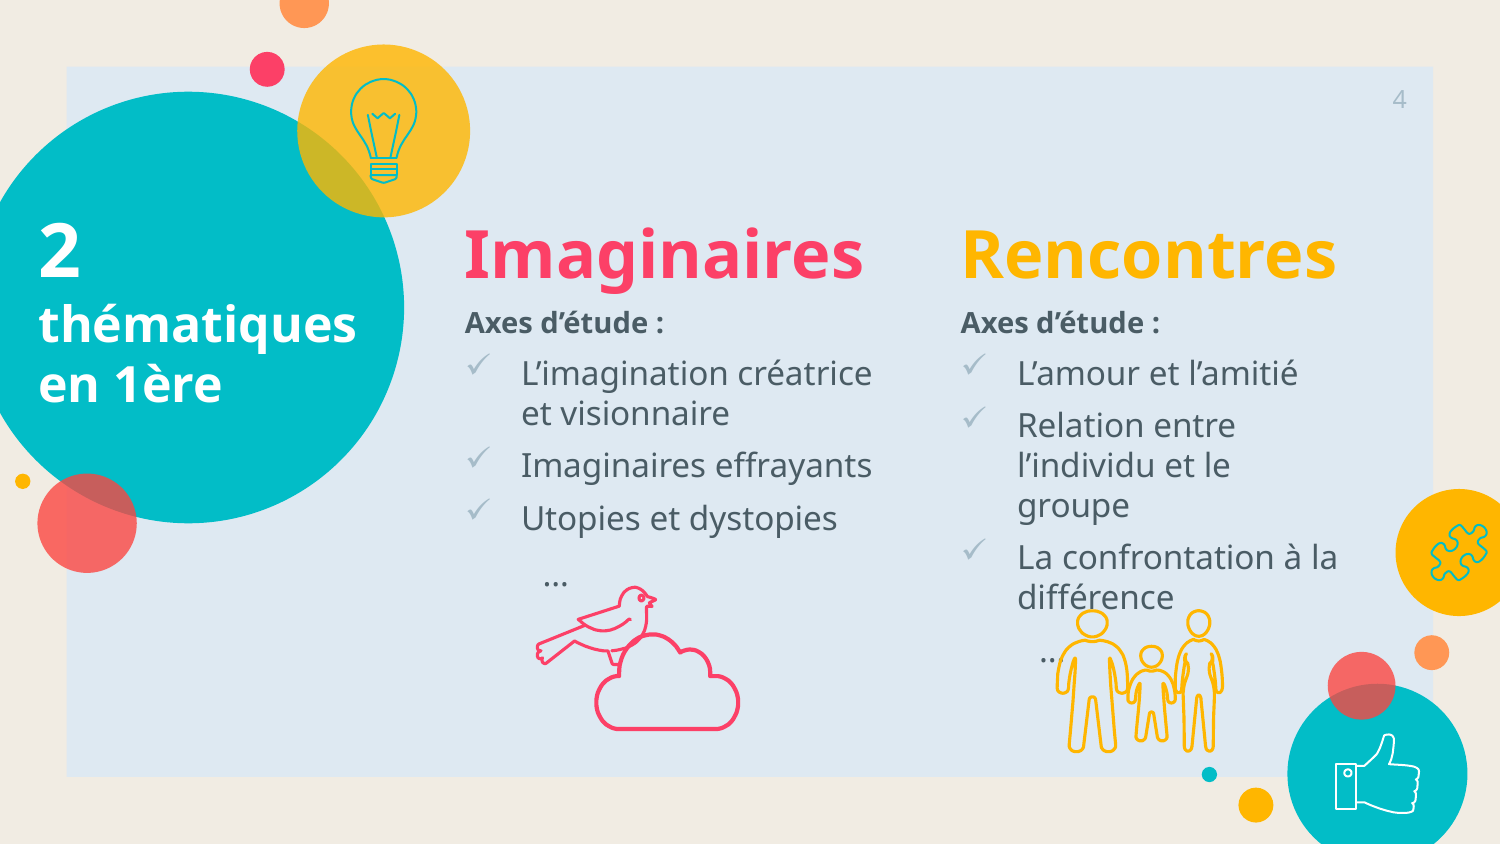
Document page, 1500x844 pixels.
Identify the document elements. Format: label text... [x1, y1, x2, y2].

list Rencontres Axes d’étude : L’amour et l’amitié Relation entre l’individu et le groupe La confrontation à la différence … [926, 196, 1366, 709]
slide_number 4 [1331, 68, 1422, 134]
title 2 thématiques en 1ère [23, 91, 375, 524]
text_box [1127, 645, 1176, 741]
list Imaginaires Axes d’étude : L’imagination créatrice et visionnaire Imaginaires effrayants Utopies et dystopies … [431, 196, 904, 709]
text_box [537, 586, 656, 665]
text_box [1174, 610, 1223, 752]
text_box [1056, 610, 1128, 752]
